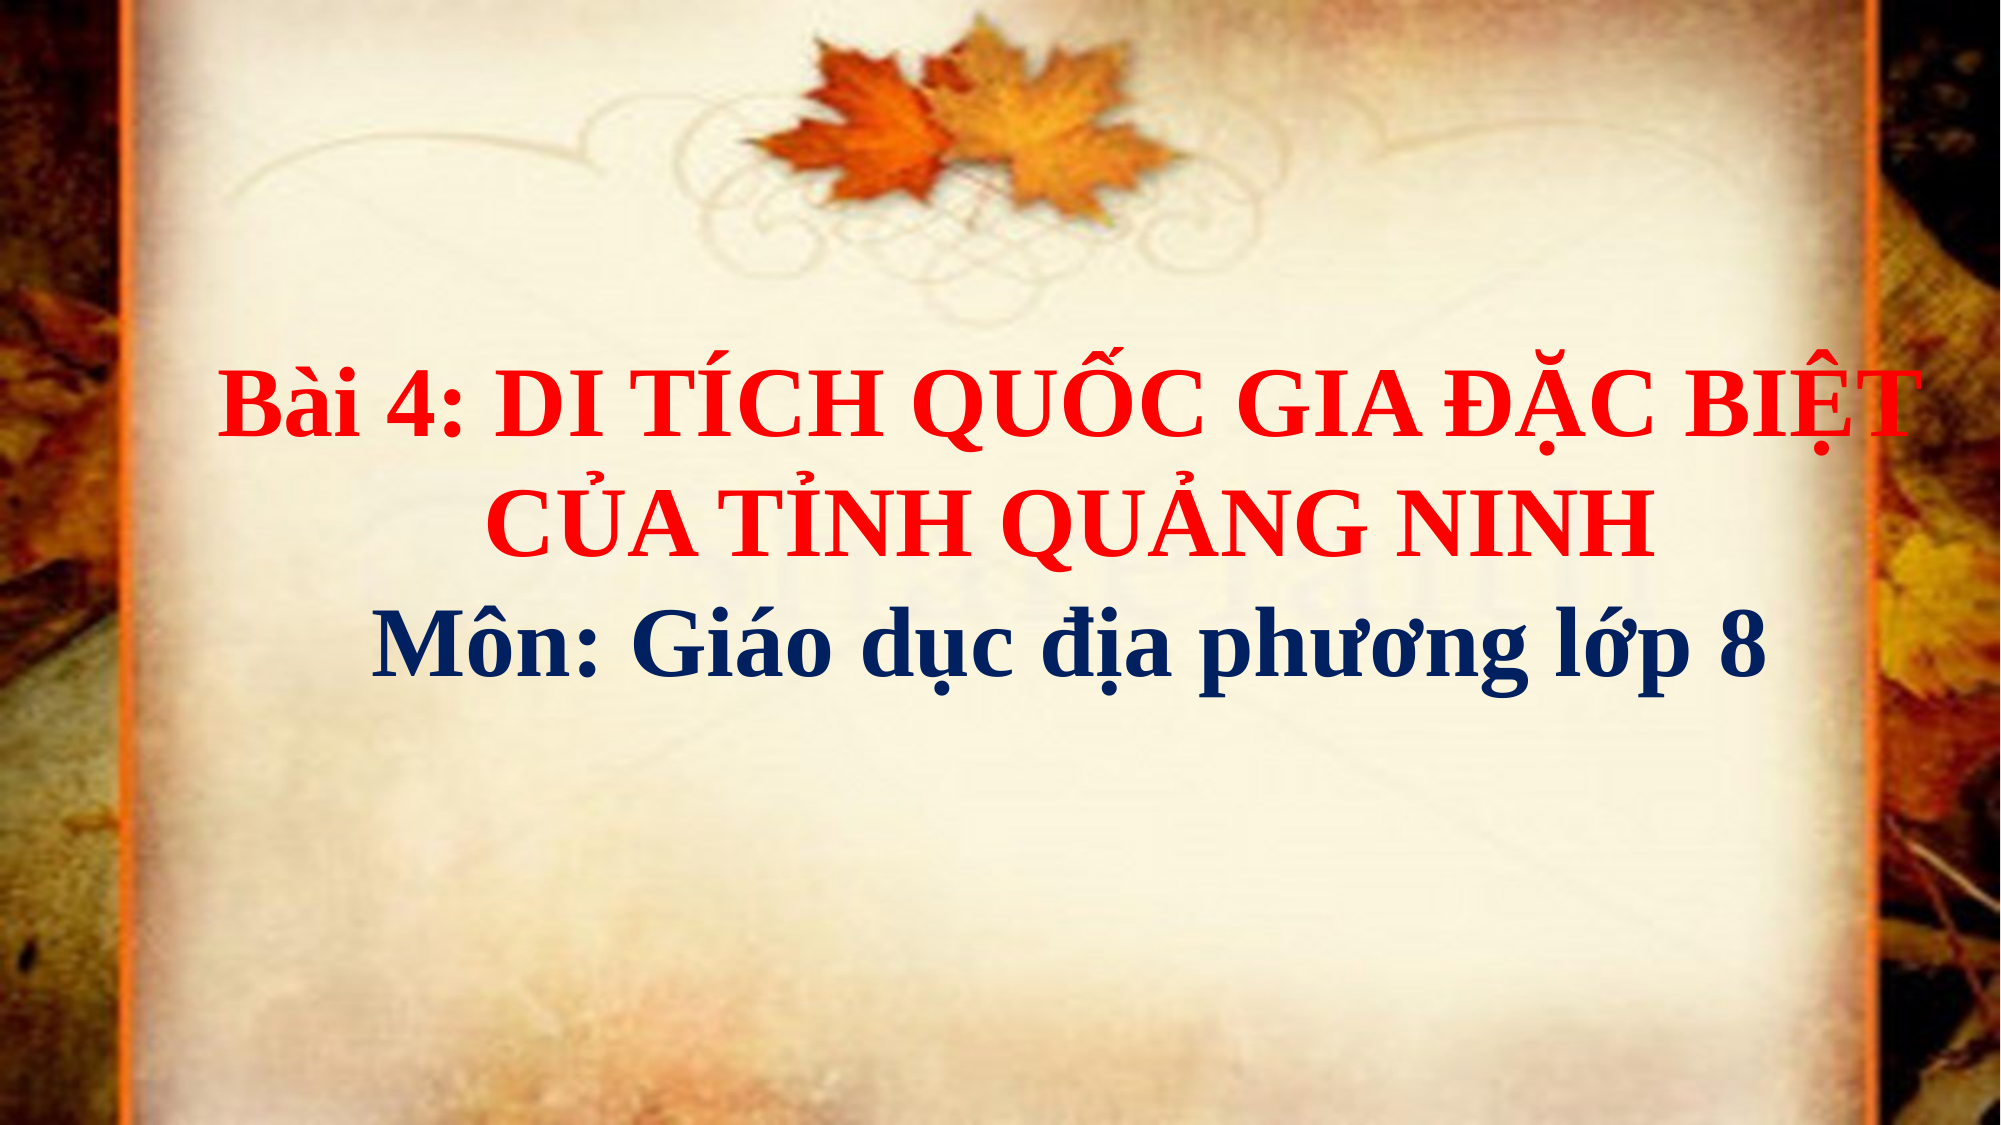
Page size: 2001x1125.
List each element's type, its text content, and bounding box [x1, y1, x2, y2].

picture [0, 0, 2001, 1125]
text_box Bài 4: DI TÍCH QUỐC GIA ĐẶC BIỆT CỦA TỈNH QUẢNG NINH Môn: Giáo dục địa phương lớp 8 [194, 125, 1947, 944]
